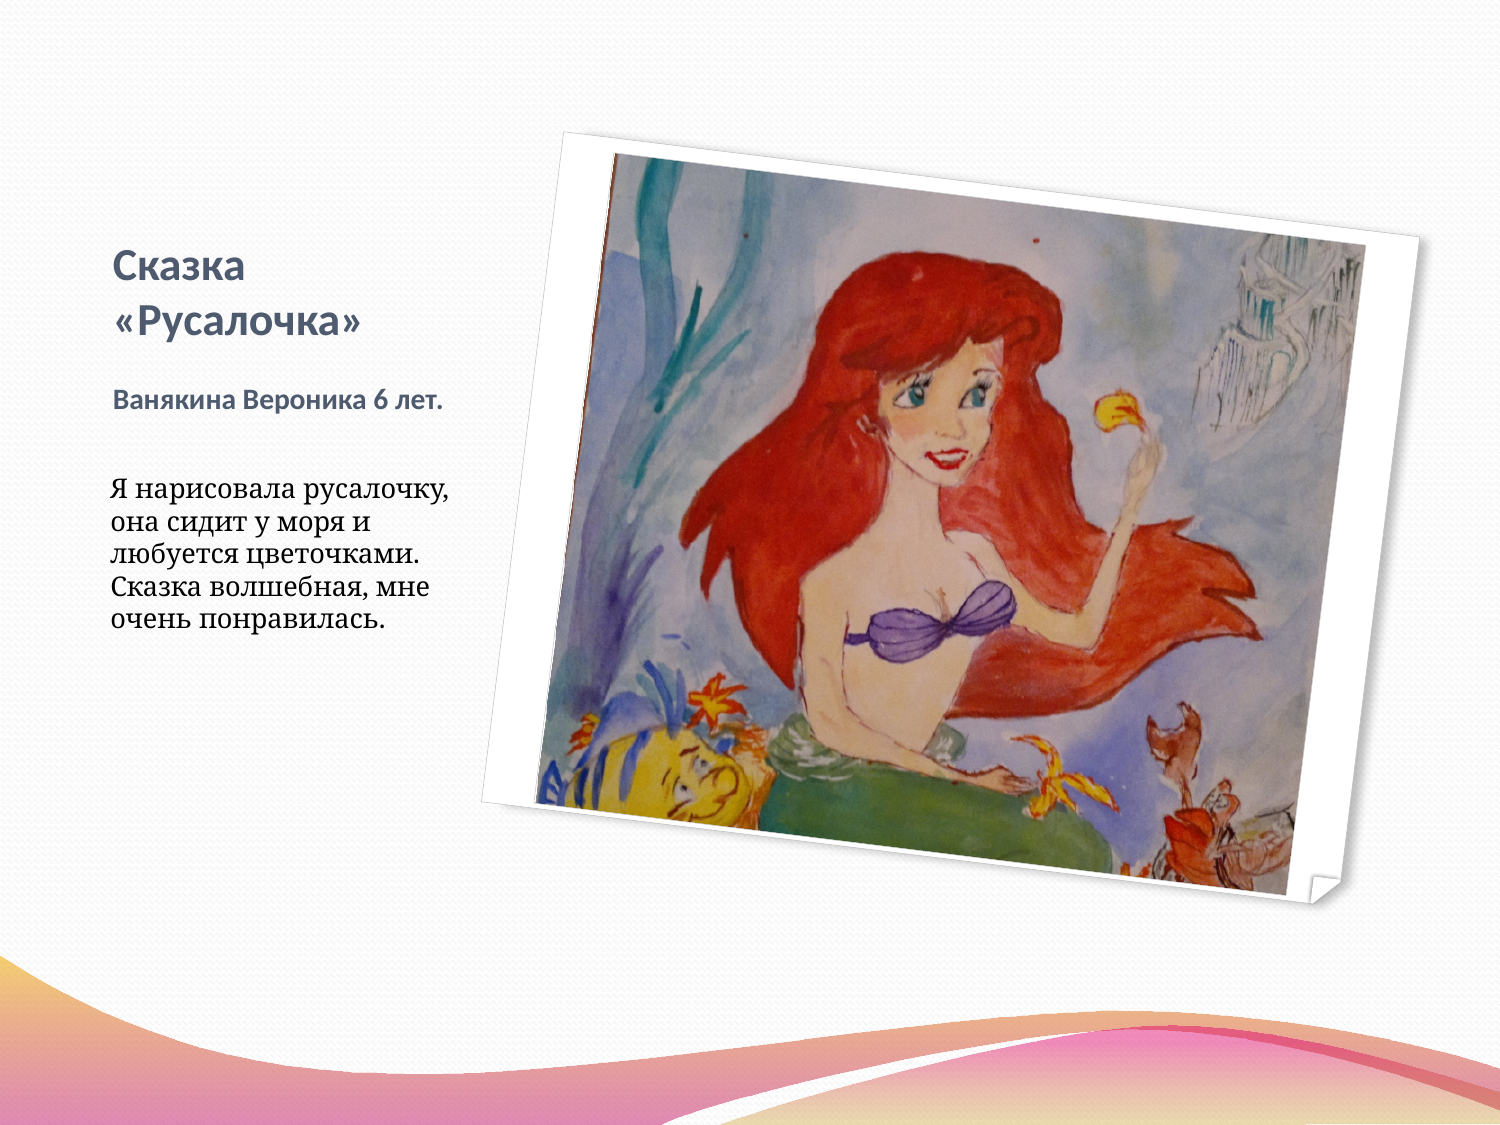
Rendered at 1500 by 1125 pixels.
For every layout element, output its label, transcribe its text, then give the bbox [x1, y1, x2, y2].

title Сказка «Русалочка» Ванякина Вероника 6 лет. [105, 199, 469, 459]
picture [536, 562, 566, 806]
list Я нарисовала русалочку, она сидит у моря и любуется цветочками. Сказка волшебная, мне очень понравилась. [99, 464, 463, 822]
picture [1023, 862, 1289, 895]
picture [1332, 242, 1365, 511]
picture [570, 154, 1329, 852]
